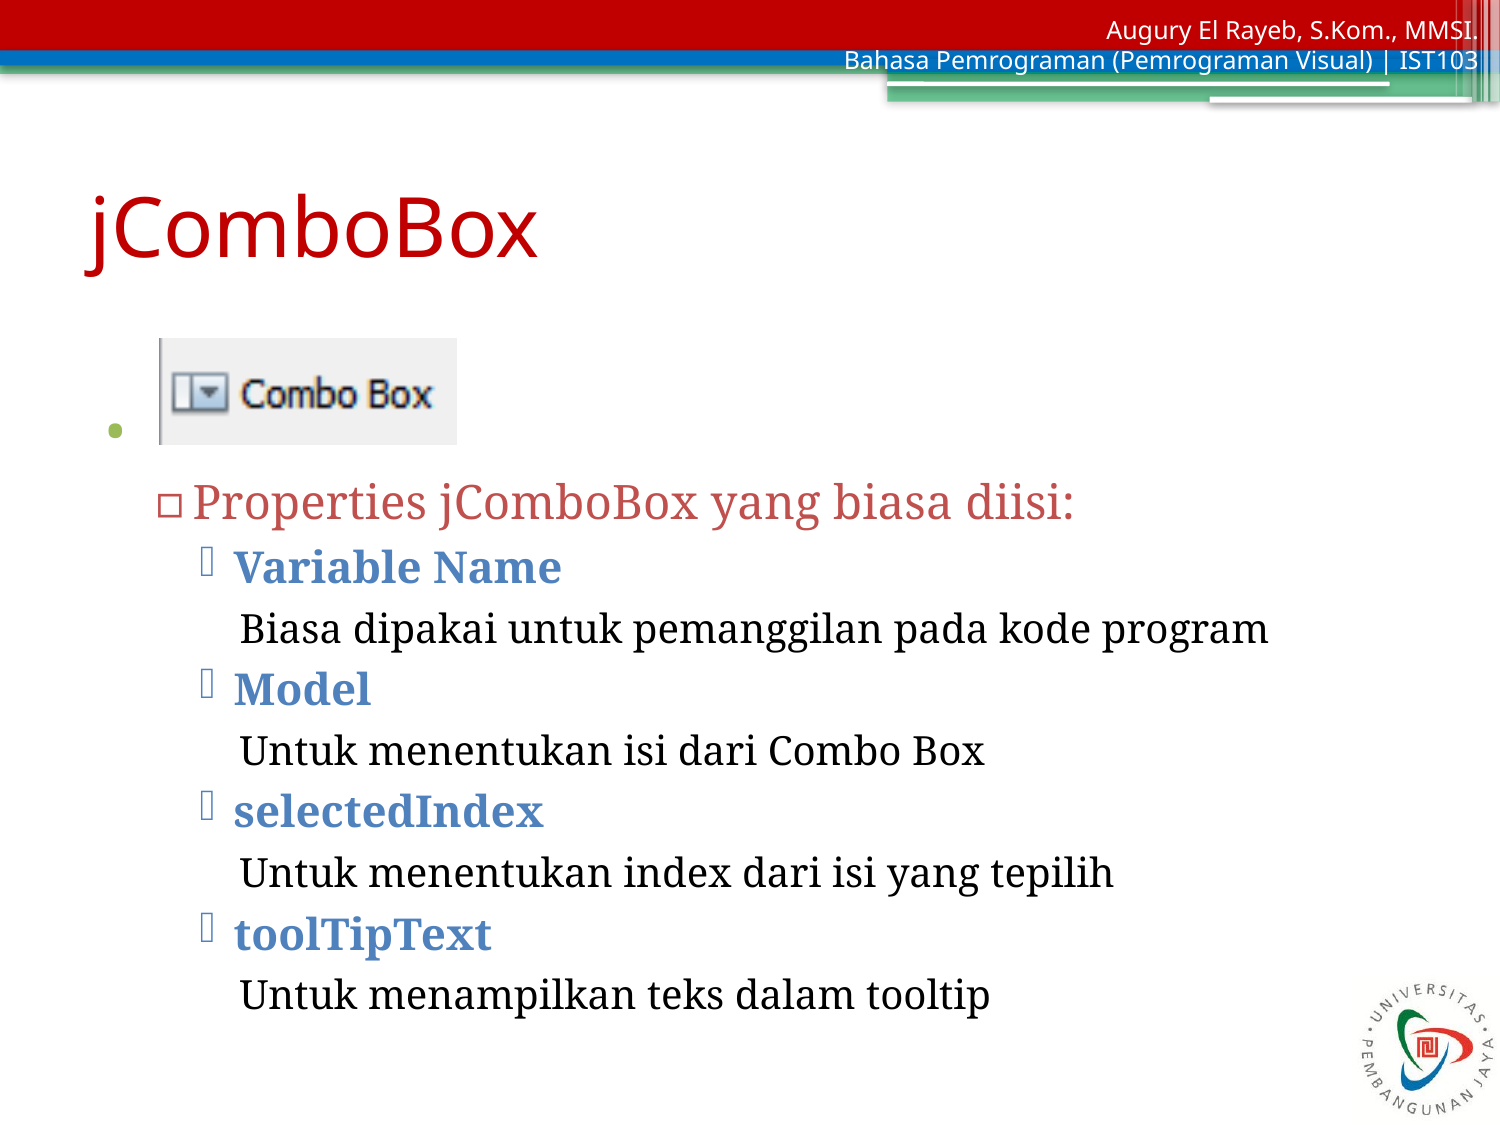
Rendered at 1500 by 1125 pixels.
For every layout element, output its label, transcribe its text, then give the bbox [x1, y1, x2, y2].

title jComboBox [75, 137, 1425, 313]
picture [1352, 975, 1500, 1125]
list Properties jComboBox yang biasa diisi: Variable Name Biasa dipakai untuk pemanggilan pada kode program Model Untuk menentukan isi dari Combo Box selectedIndex Untuk menentukan index dari isi yang tepilih toolTipText Untuk menampilkan teks dalam tooltip [75, 318, 1425, 1029]
picture [159, 338, 457, 445]
